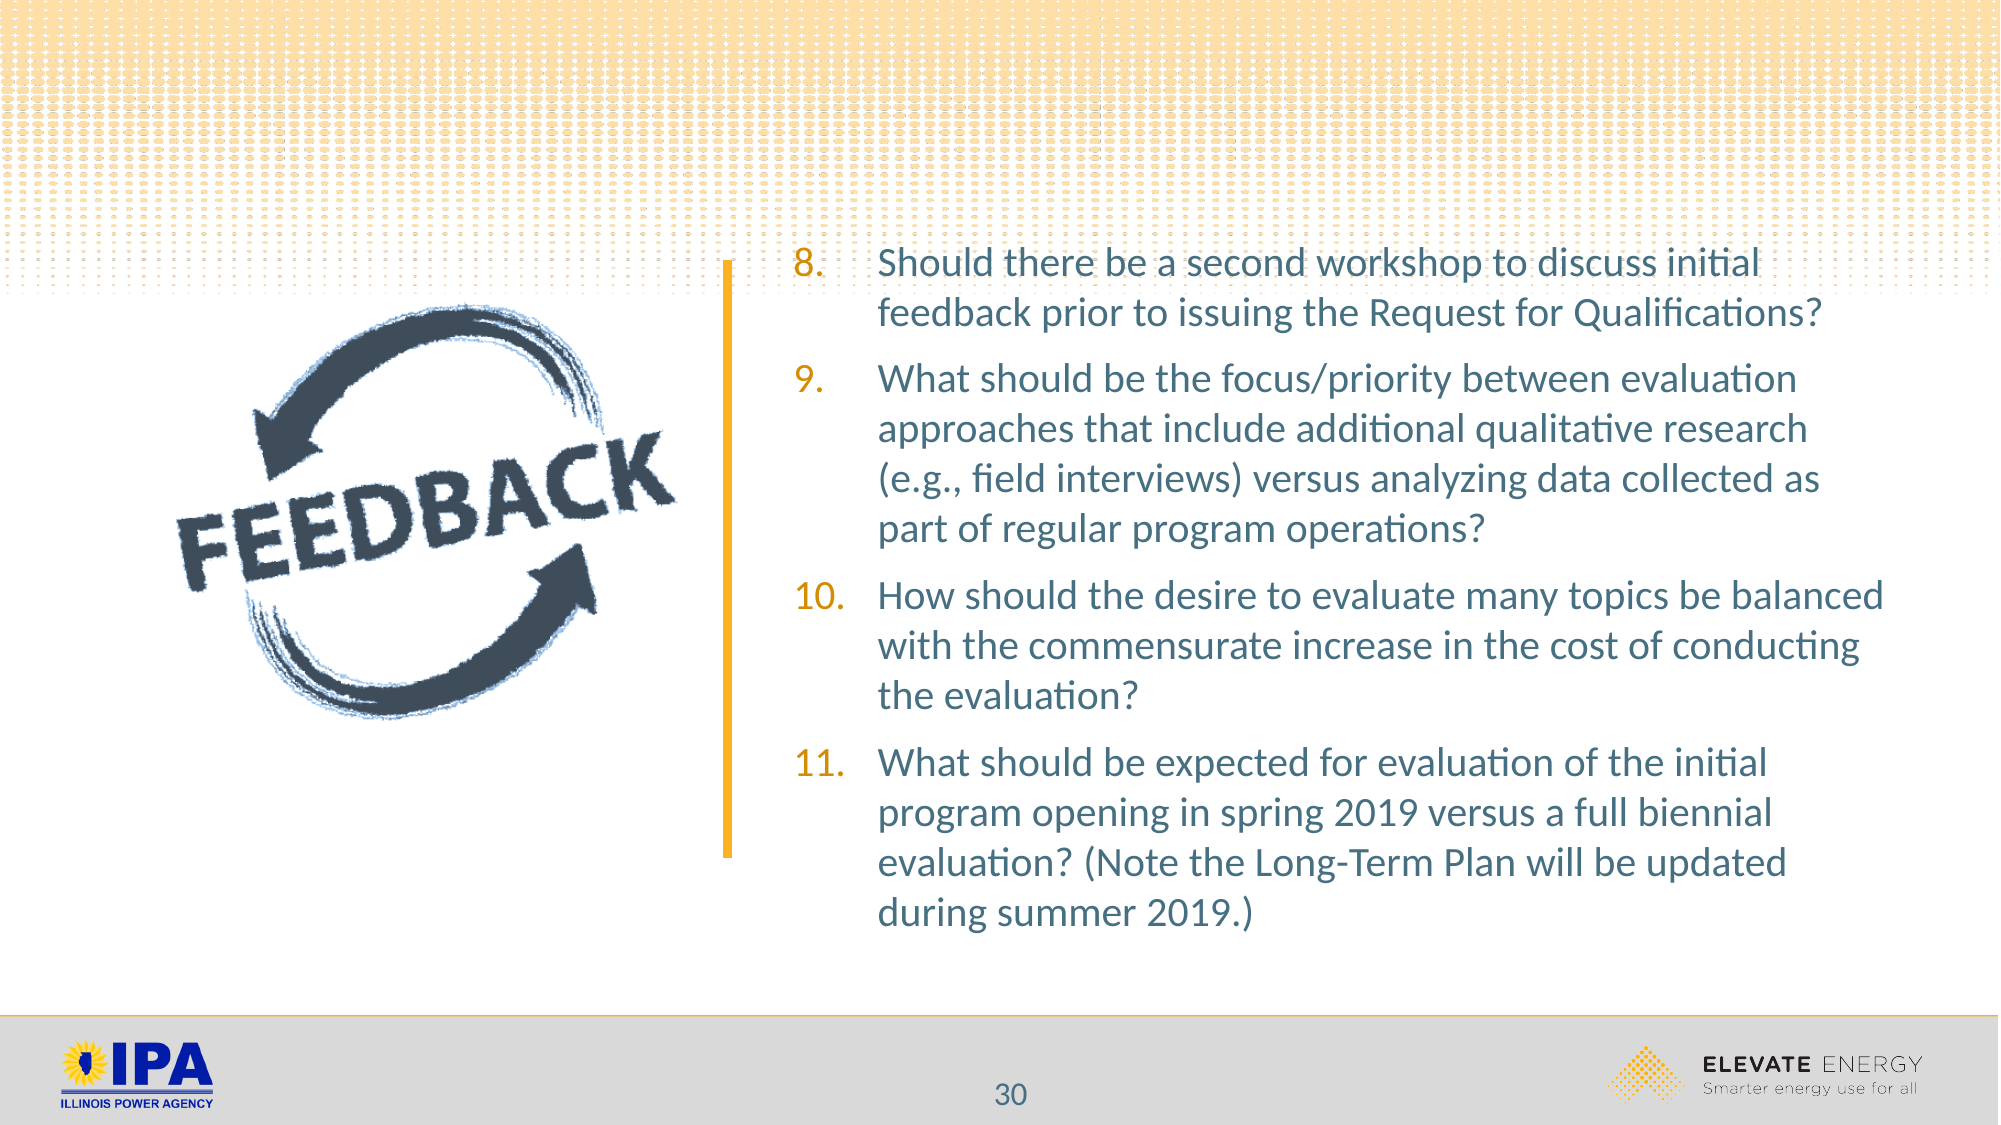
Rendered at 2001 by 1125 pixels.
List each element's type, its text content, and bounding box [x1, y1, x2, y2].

text_box 30 [979, 1065, 1047, 1125]
picture [1606, 1045, 1926, 1104]
picture [0, 0, 2001, 778]
text_box Should there be a second workshop to discuss initial feedback prior to issuing the Request for Qualifications? What should be the focus/priority between evaluation approaches that include additional qualitative research (e.g., field interviews) versus analyzing data collected as part of regular program operations? How should the desire to evaluate many topics be balanced with the commensurate increase in the cost of conducting the evaluation? What should be expected for evaluation of the initial program opening in spring 2019 versus a full biennial evaluation? (Note the Long-Term Plan will be updated during summer 2019.) [793, 158, 1896, 1011]
picture [61, 1039, 213, 1108]
